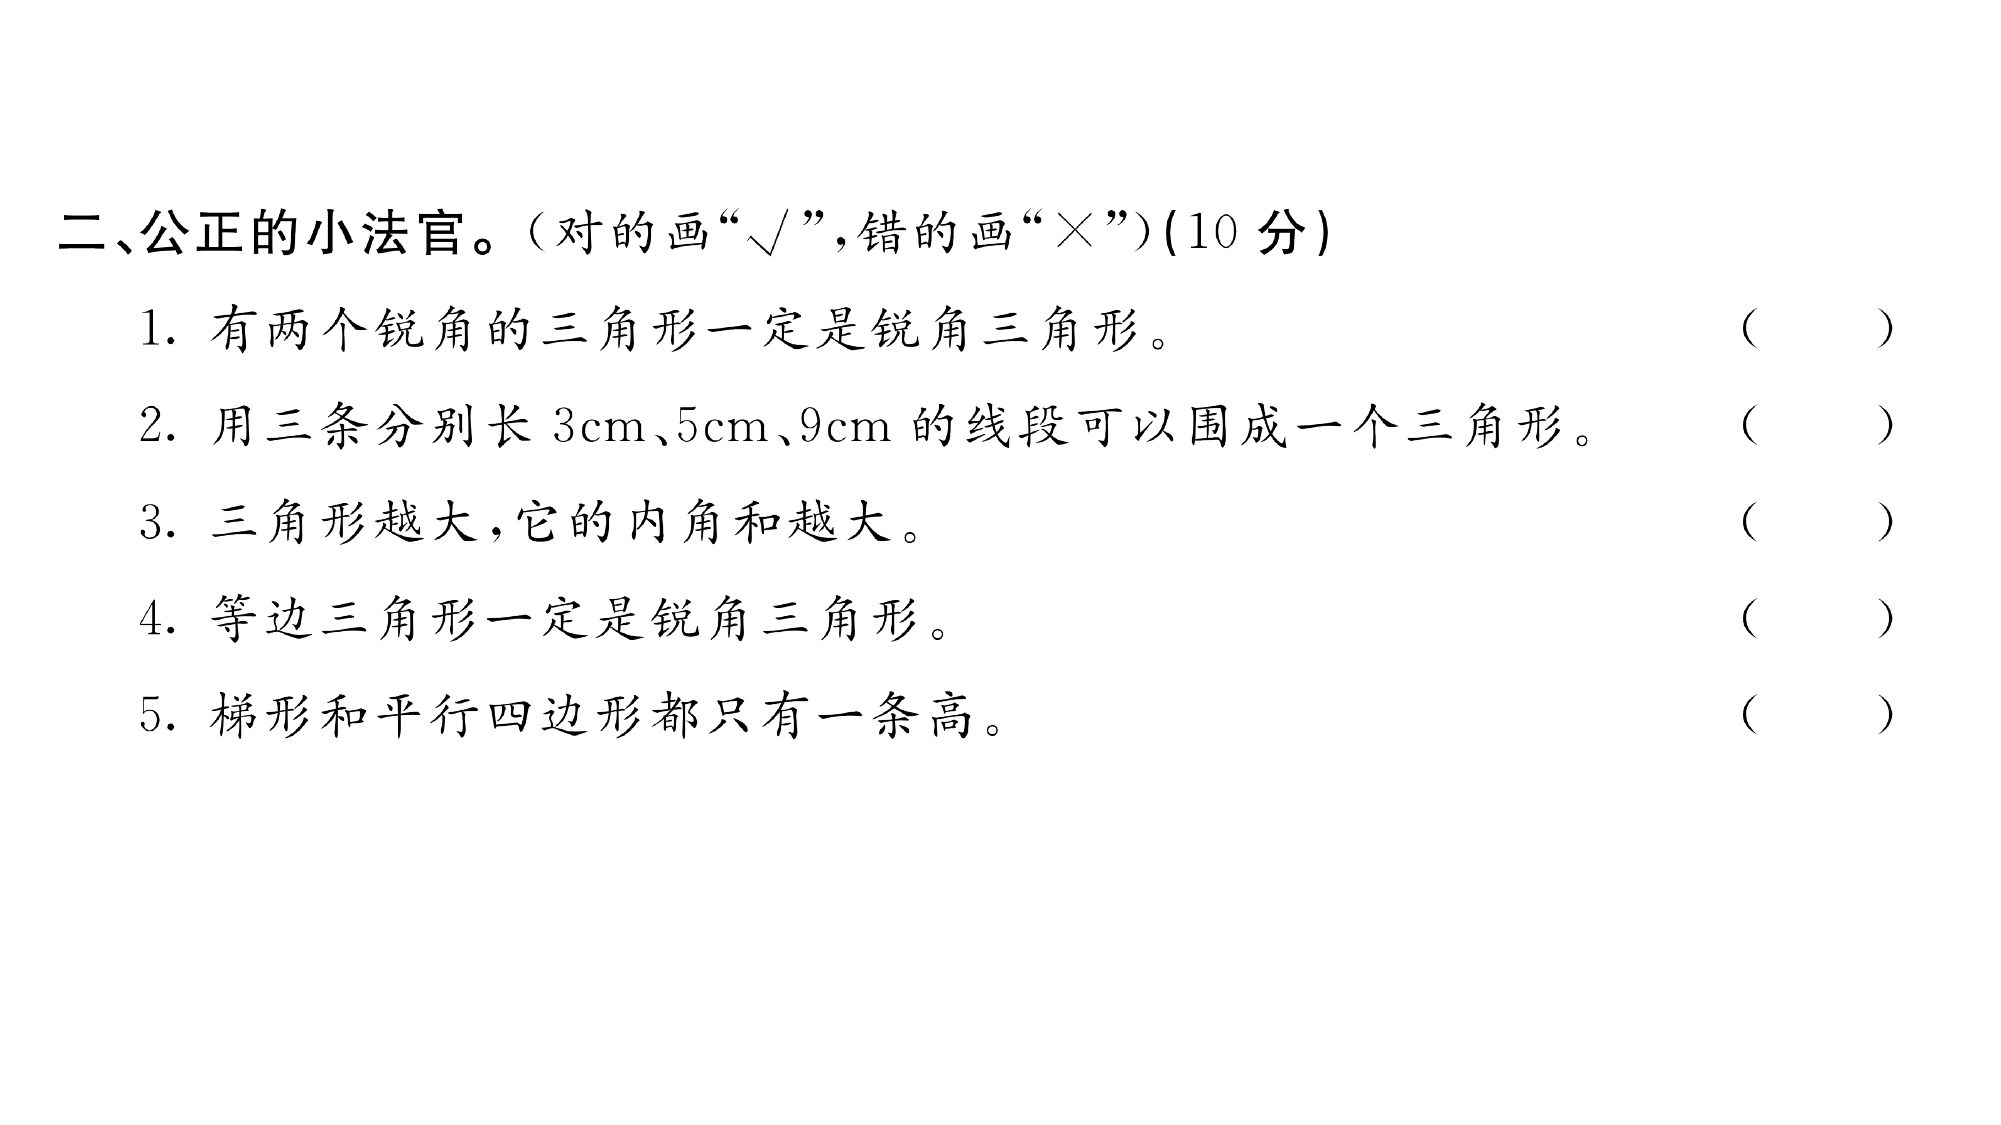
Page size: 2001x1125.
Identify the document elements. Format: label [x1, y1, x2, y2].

picture [55, 184, 1945, 756]
